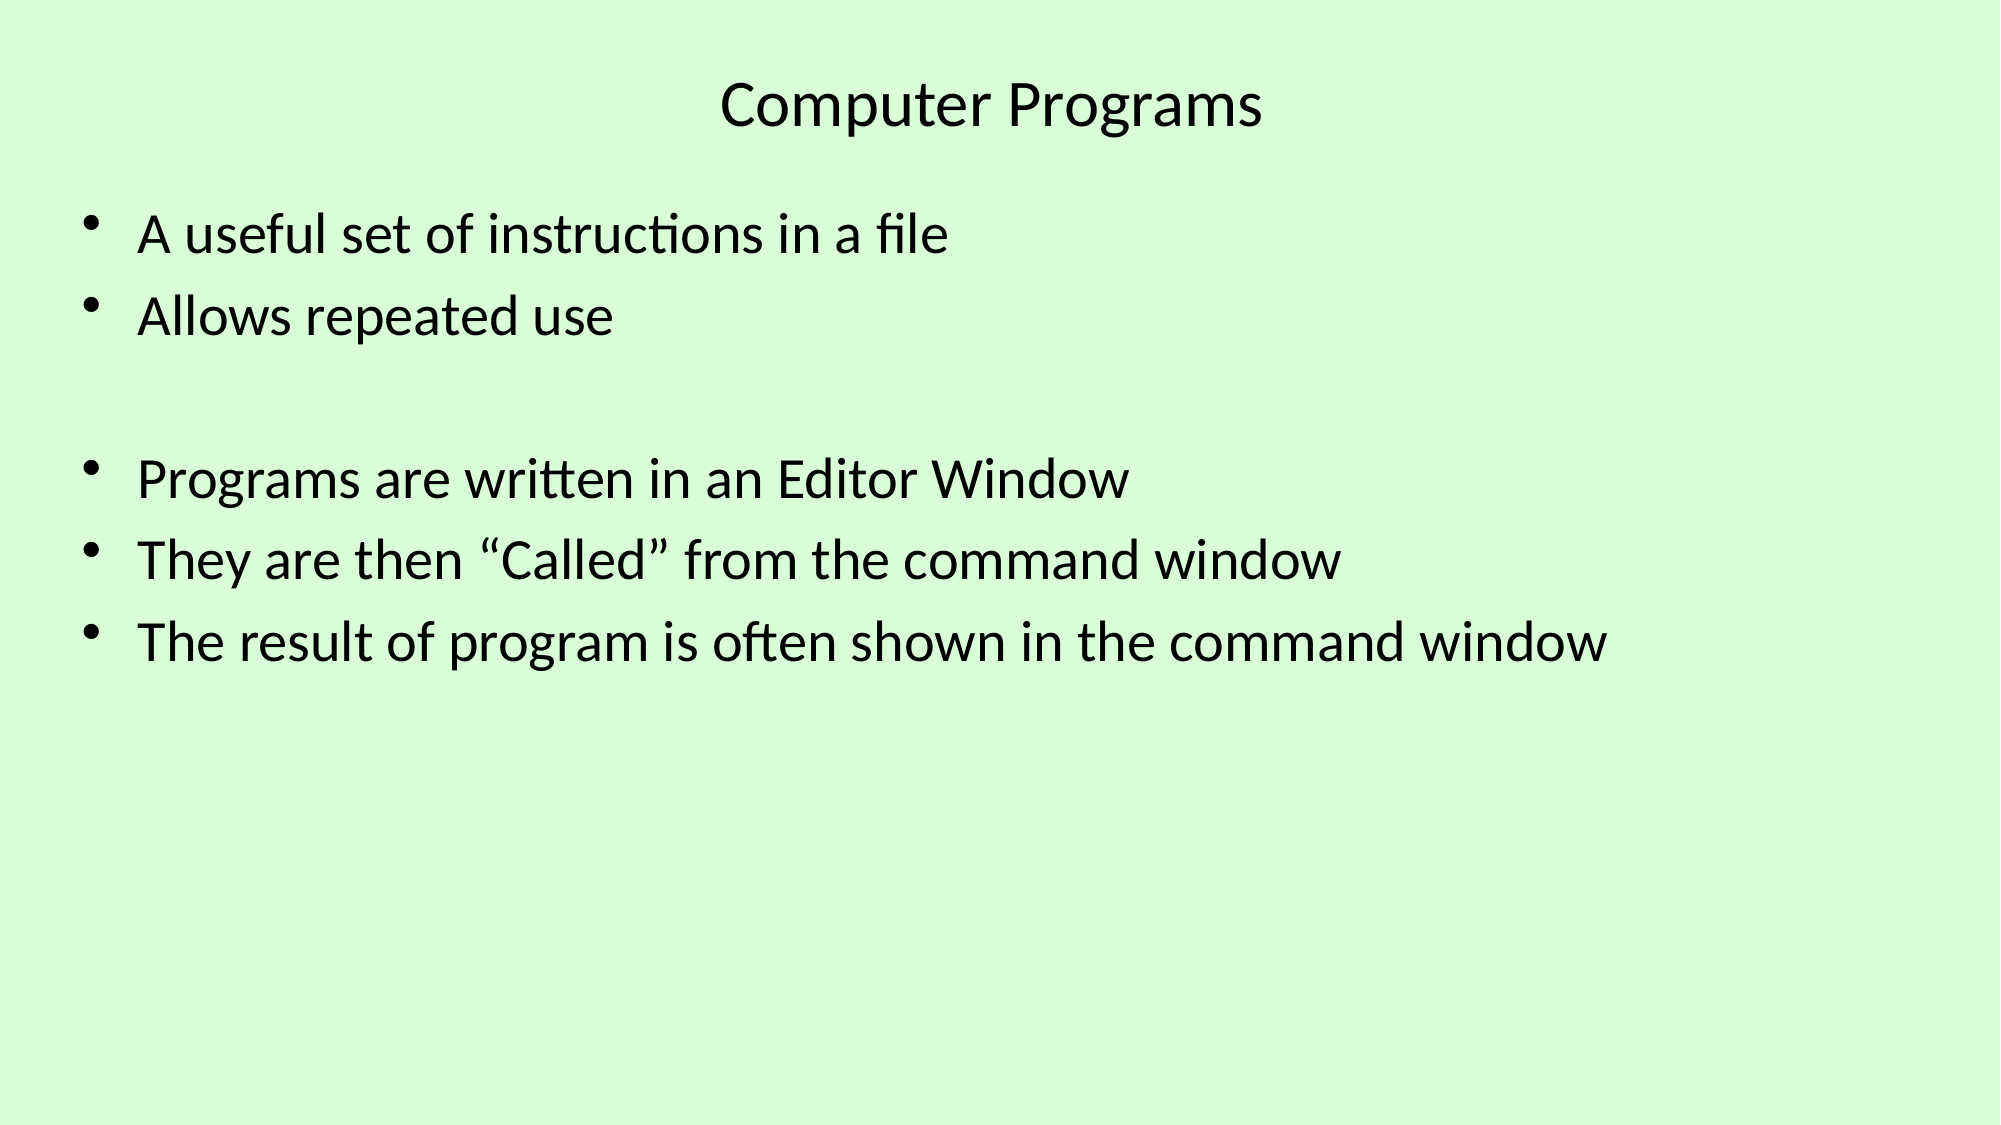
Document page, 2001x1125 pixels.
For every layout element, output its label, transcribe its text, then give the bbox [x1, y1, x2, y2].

title Computer Programs [83, 37, 1917, 163]
list A useful set of instructions in a file Allows repeated use Programs are written in an Editor Window They are then “Called” from the command window The result of program is often shown in the command window [66, 187, 1934, 1000]
